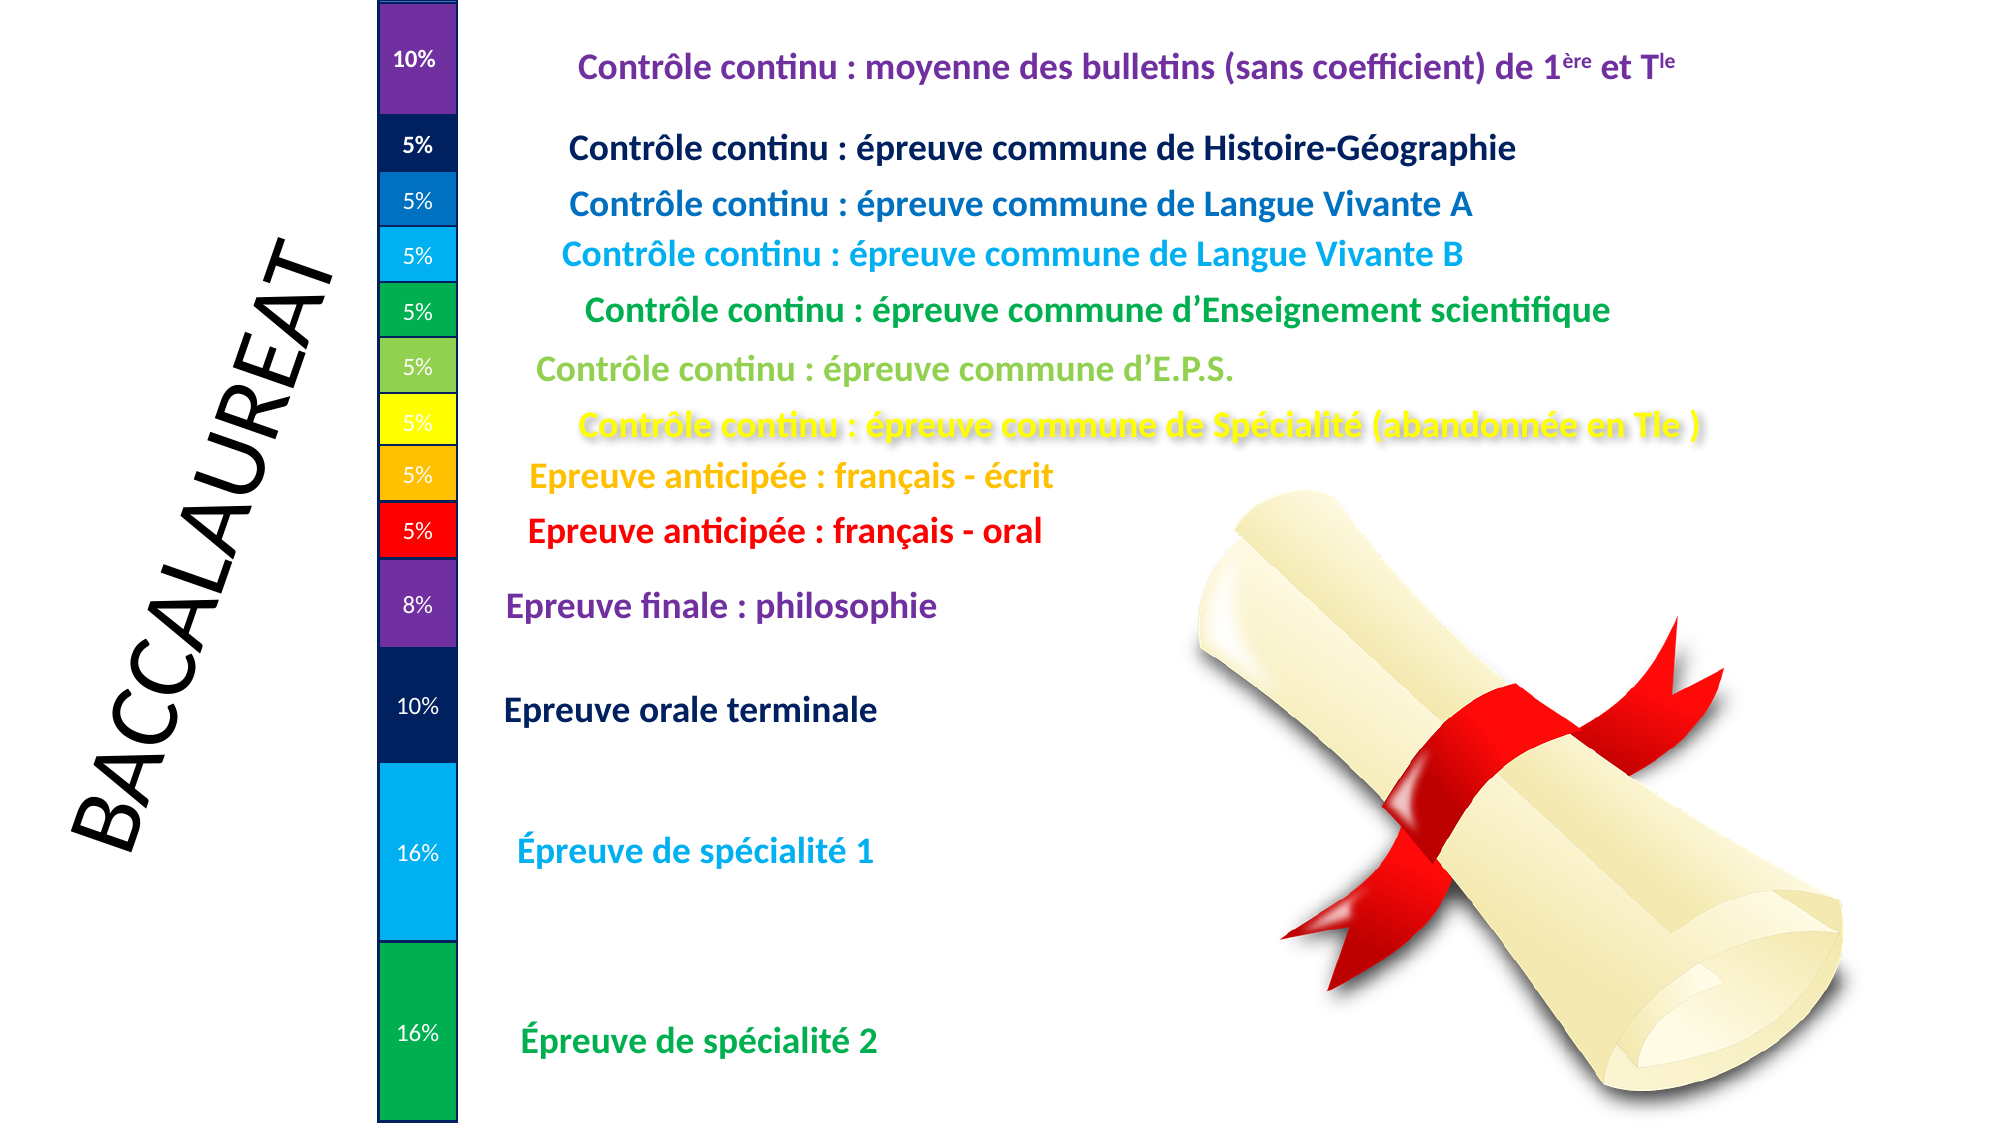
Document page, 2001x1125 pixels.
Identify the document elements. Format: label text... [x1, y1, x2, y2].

text_box Contrôle continu : épreuve commune d’E.P.S. [521, 336, 1251, 397]
text_box 5% [377, 392, 458, 444]
text_box 16% [377, 761, 458, 940]
text_box Contrôle continu : épreuve commune de Histoire-Géographie [554, 115, 1550, 176]
text_box BACCALAUREAT [23, 207, 370, 883]
text_box Épreuve de spécialité 1 [502, 818, 890, 879]
text_box Epreuve anticipée : français - écrit [514, 443, 1079, 503]
text_box Epreuve orale terminale [489, 678, 894, 738]
text_box 10% [377, 35, 451, 81]
text_box 5% [377, 114, 458, 170]
picture [1134, 445, 1903, 1125]
text_box 5% [377, 281, 458, 336]
text_box 5% [377, 500, 458, 558]
text_box 5% [377, 444, 458, 500]
text_box Contrôle continu : épreuve commune de Spécialité (abandonnée en Tle ) [563, 392, 1718, 453]
text_box 5% [377, 170, 458, 225]
text_box Contrôle continu : épreuve commune de Langue Vivante B [547, 221, 1497, 282]
text_box 5% [377, 336, 458, 392]
text_box Contrôle continu : épreuve commune d’Enseignement scientifique [570, 277, 1644, 338]
text_box Epreuve finale : philosophie [490, 573, 953, 634]
text_box Epreuve anticipée : français - oral [513, 499, 1059, 559]
text_box Contrôle continu : épreuve commune de Langue Vivante A [554, 171, 1506, 232]
text_box 5% [377, 225, 458, 281]
text_box [377, 2, 458, 114]
text_box 16% [377, 940, 458, 1122]
text_box 10% [377, 647, 458, 761]
text_box Contrôle continu : moyenne des bulletins (sans coefficient) de 1ère et Tle [563, 34, 1708, 95]
text_box Épreuve de spécialité 2 [505, 1008, 894, 1069]
text_box 8% [377, 558, 458, 647]
